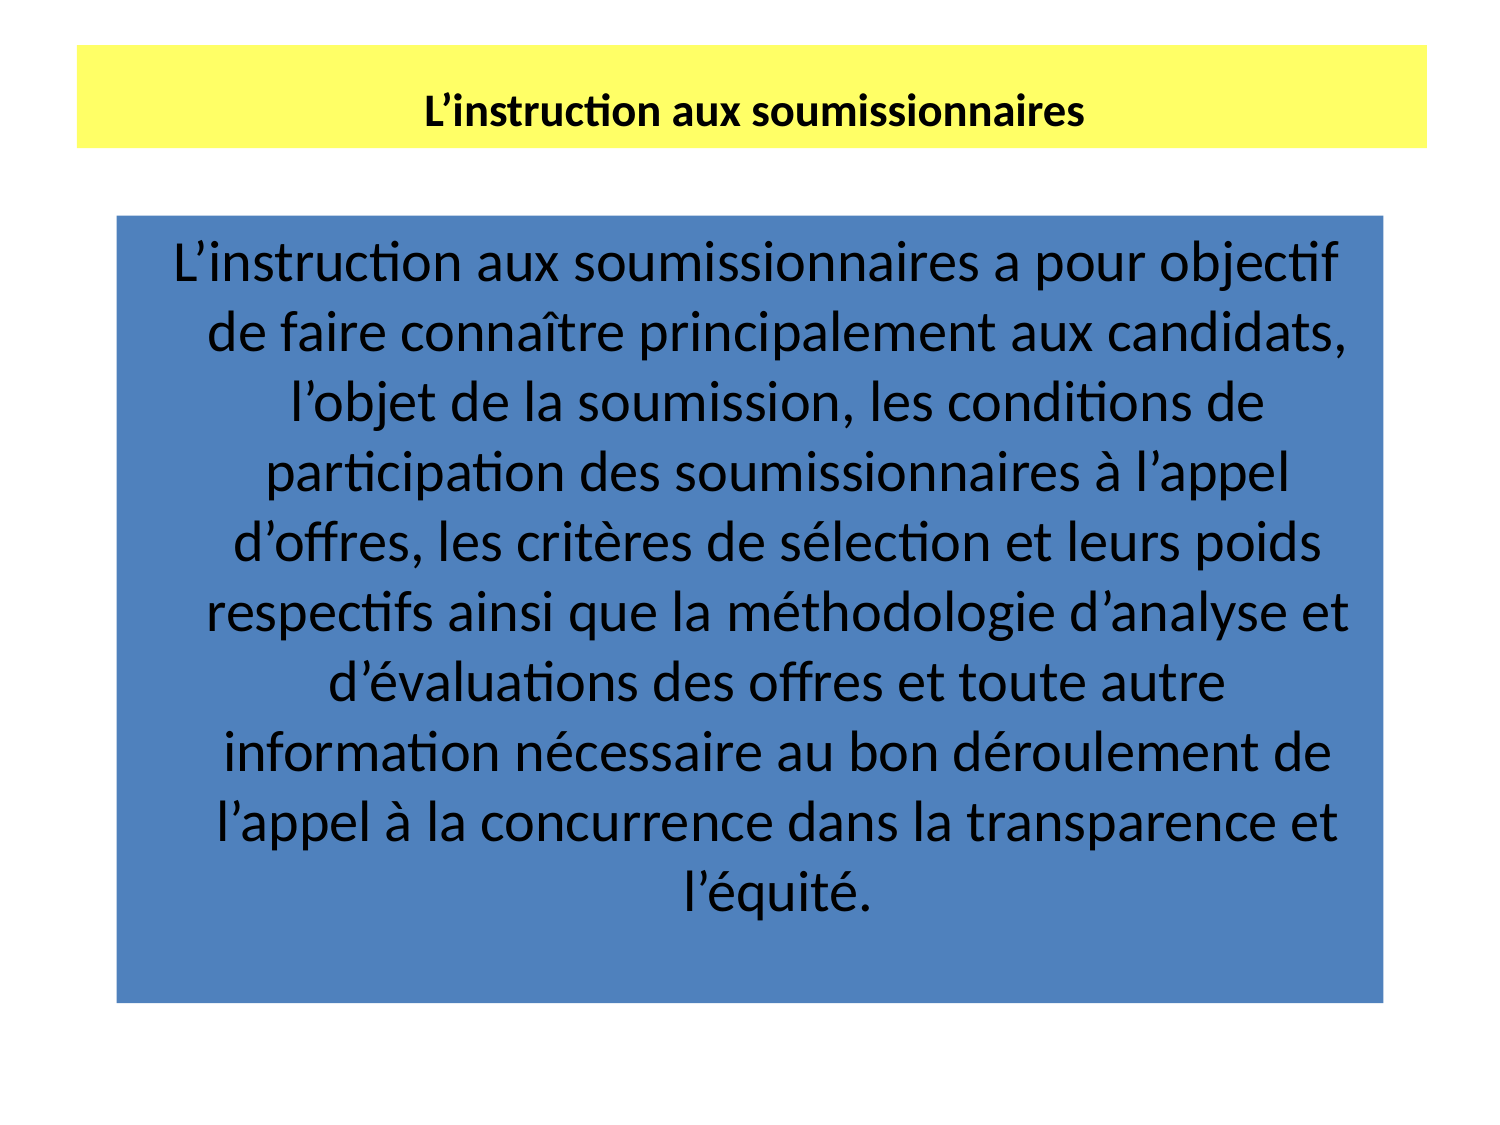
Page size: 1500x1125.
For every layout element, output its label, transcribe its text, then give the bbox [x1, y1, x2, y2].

list L’instruction aux soumissionnaires a pour objectif de faire connaître principalement aux candidats, l’objet de la soumission, les conditions de participation des soumissionnaires à l’appel d’offres, les critères de sélection et leurs poids respectifs ainsi que la méthodologie d’analyse et d’évaluations des offres et toute autre information nécessaire au bon déroulement de l’appel à la concurrence dans la transparence et l’équité. [116, 215, 1384, 1004]
title L’instruction aux soumissionnaires [76, 45, 1427, 149]
